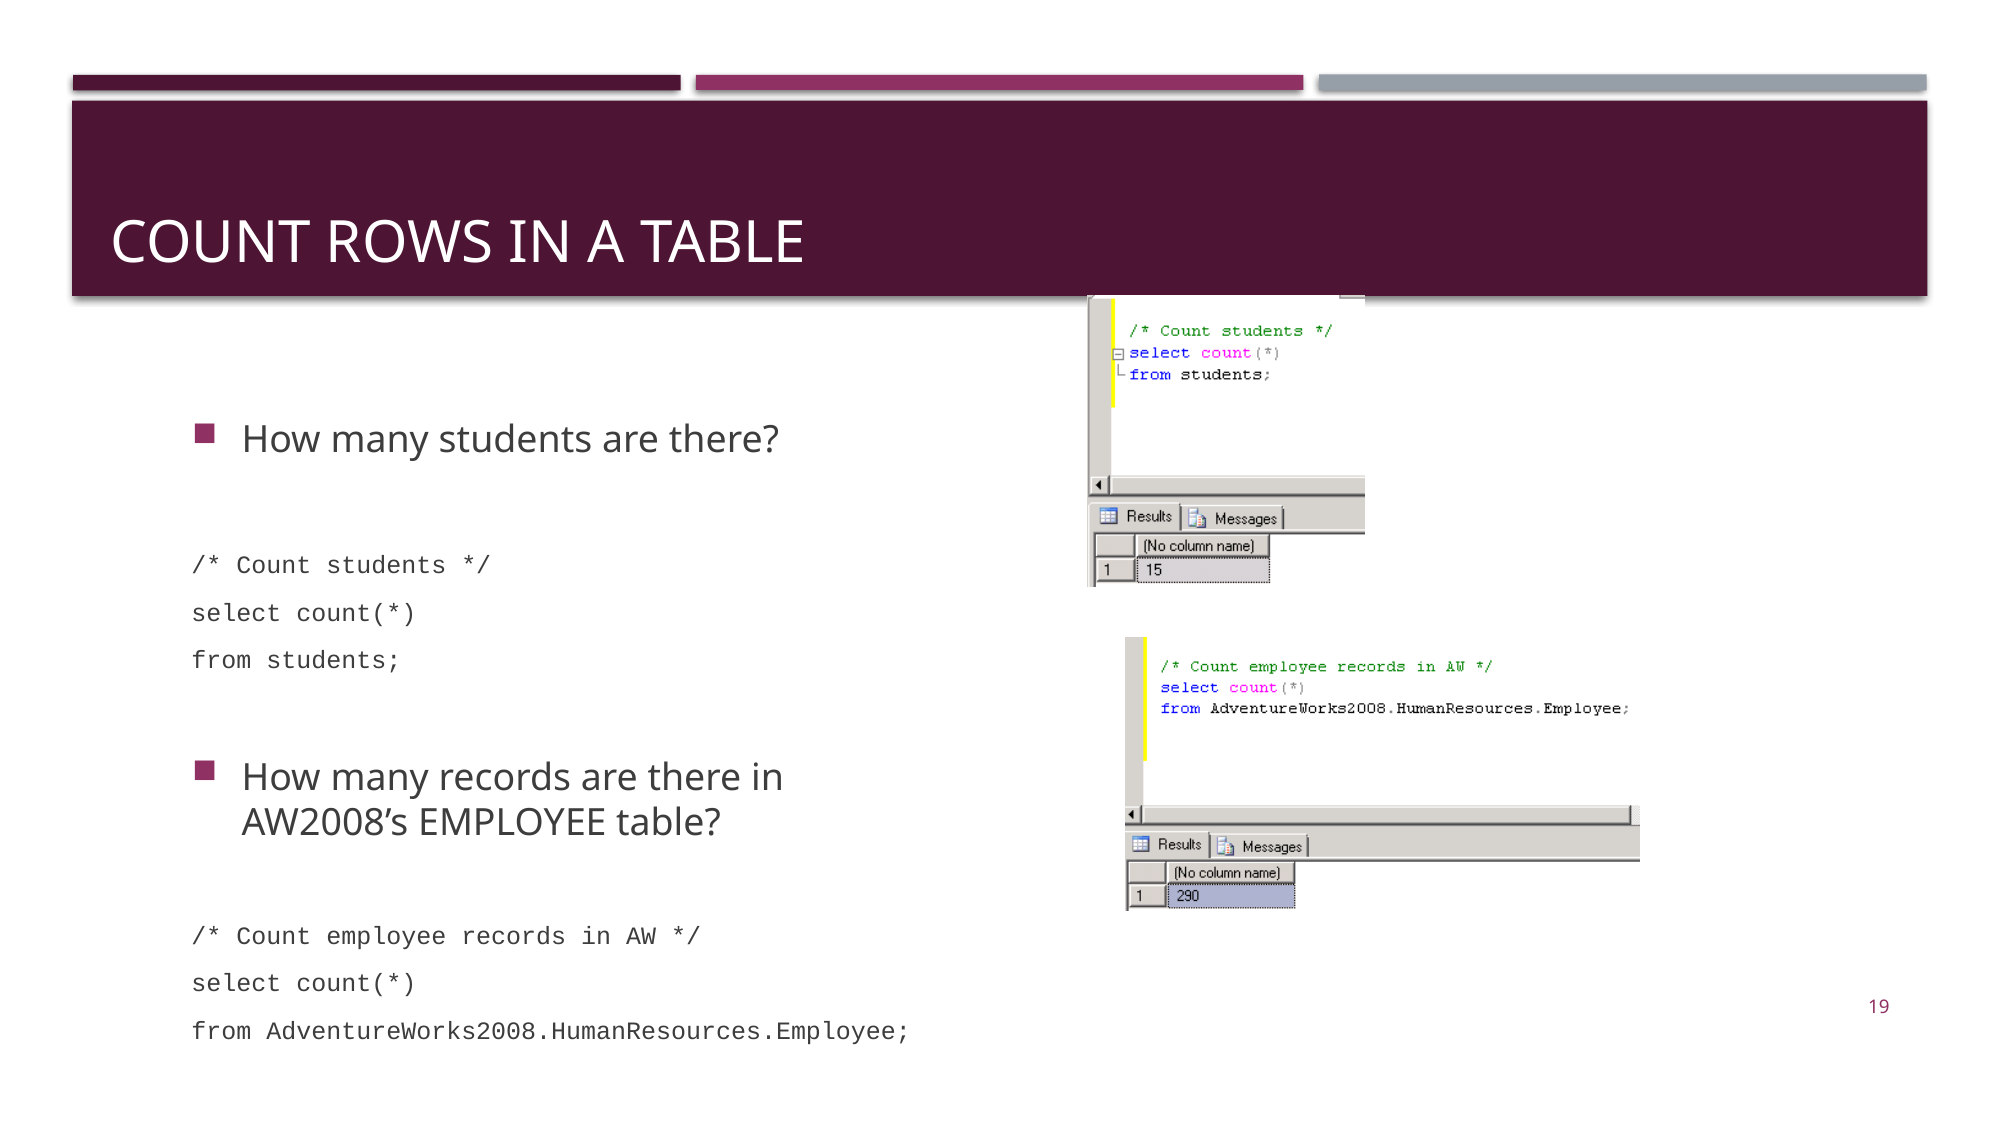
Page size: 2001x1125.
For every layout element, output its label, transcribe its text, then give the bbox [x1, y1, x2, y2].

picture [1087, 295, 1365, 588]
slide_number 19 [1732, 977, 1905, 1037]
title Count rows in a table [95, 115, 1905, 282]
picture [1124, 636, 1641, 912]
list How many students are there? /* Count students */ select count(*) from students; How many records are there in AW2008’s EMPLOYEE table? /* Count employee records in AW */ select count(*) from AdventureWorks2008.HumanResources.Employee; [176, 407, 964, 1125]
